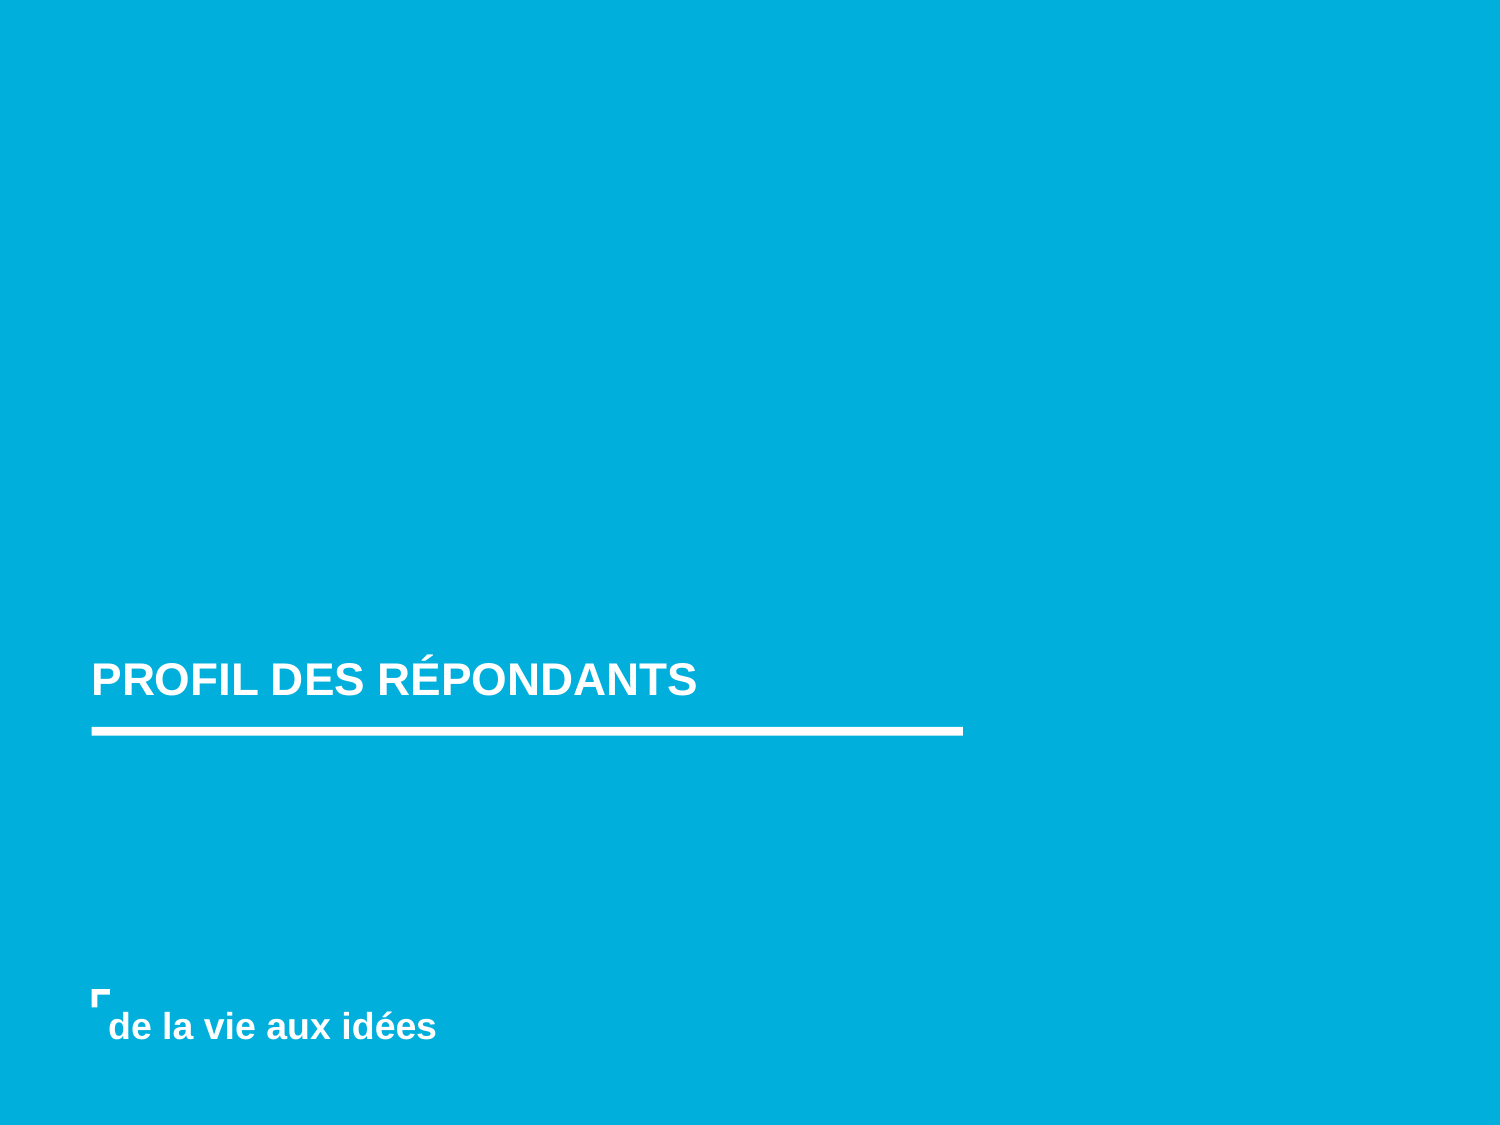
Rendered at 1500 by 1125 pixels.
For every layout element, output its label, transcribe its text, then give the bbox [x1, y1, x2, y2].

list PROFIL DES RÉPONDANTS [91, 278, 963, 705]
